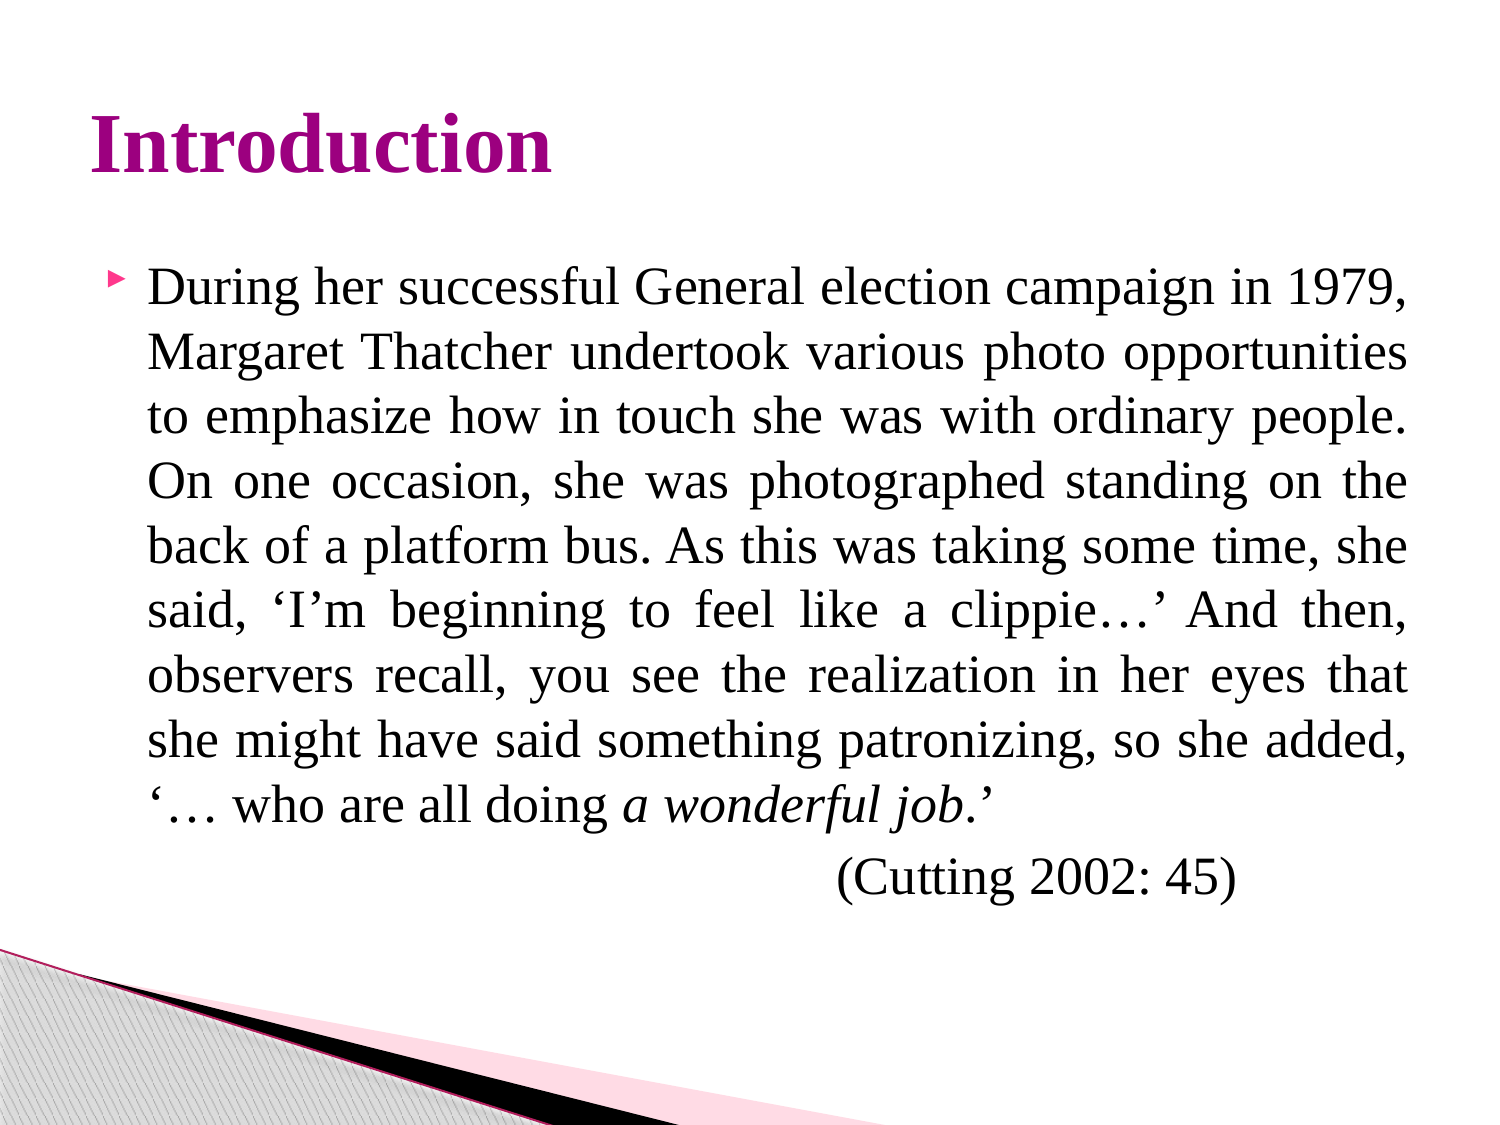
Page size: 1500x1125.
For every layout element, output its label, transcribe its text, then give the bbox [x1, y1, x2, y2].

list During her successful General election campaign in 1979, Margaret Thatcher undertook various photo opportunities to emphasize how in touch she was with ordinary people. On one occasion, she was photographed standing on the back of a platform bus. As this was taking some time, she said, ‘I’m beginning to feel like a clippie…’ And then, observers recall, you see the realization in her eyes that she might have said something patronizing, so she added, ‘… who are all doing a wonderful job.’ (Cutting 2002: 45) [75, 243, 1425, 986]
title Introduction [75, 45, 1425, 233]
